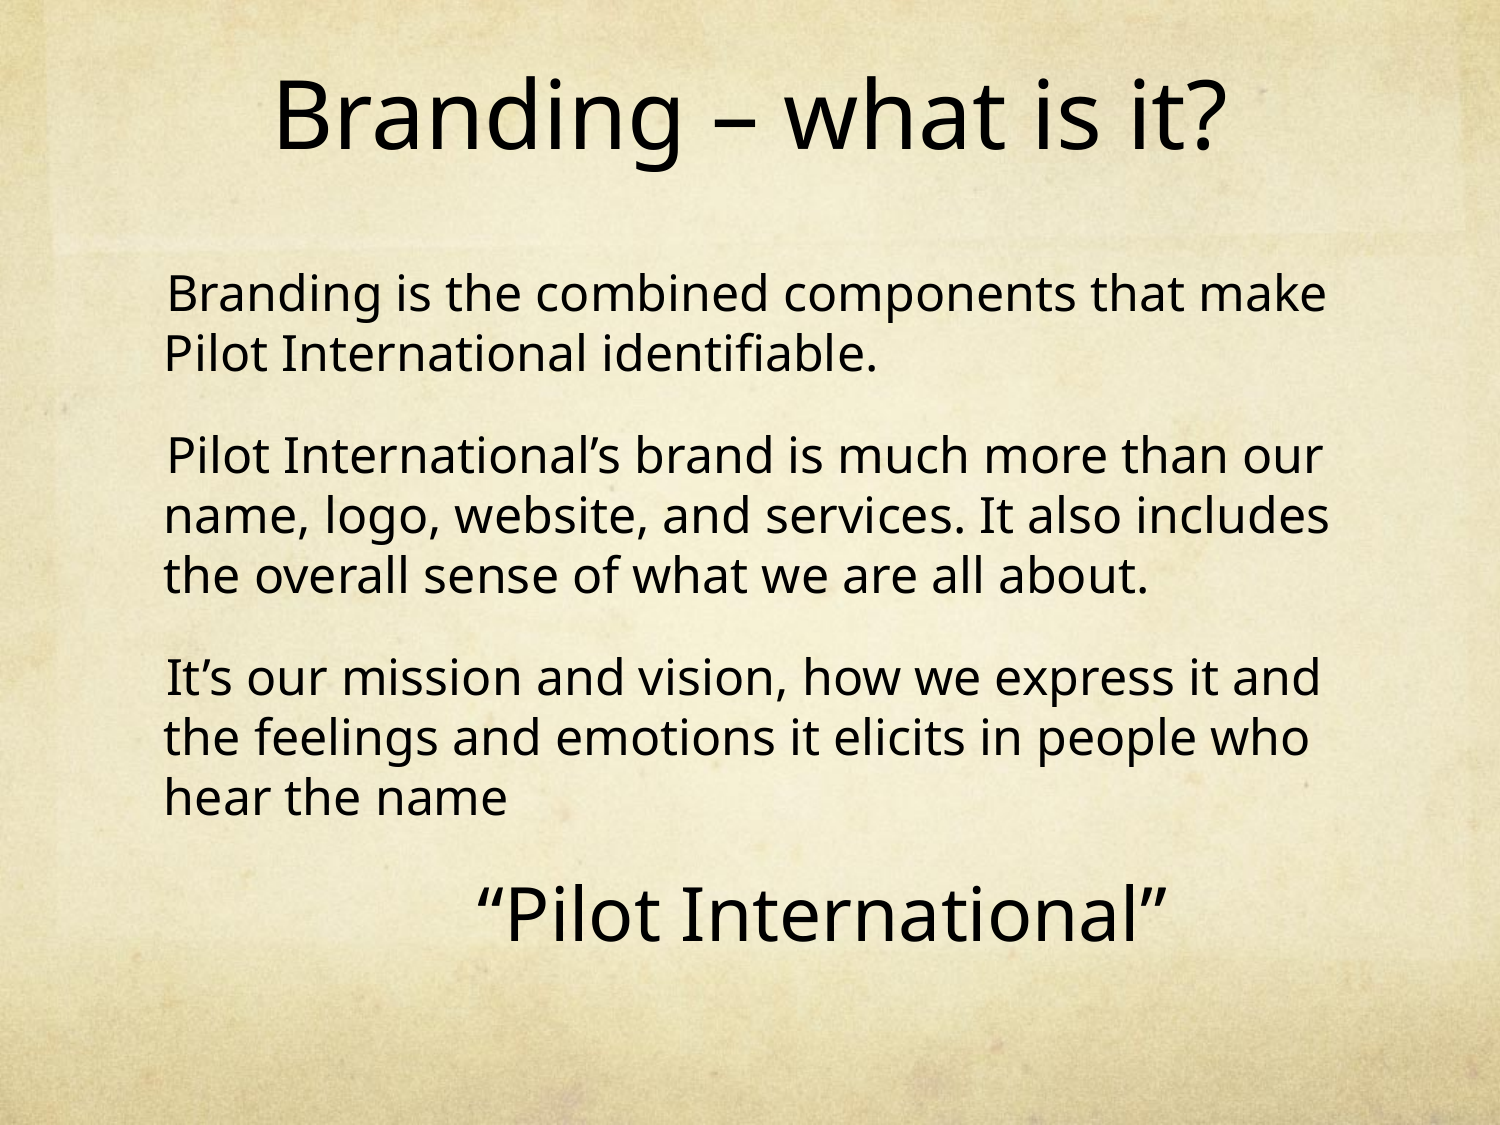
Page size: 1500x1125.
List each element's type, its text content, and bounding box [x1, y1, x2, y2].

title Branding – what is it? [150, 40, 1350, 183]
list Branding is the combined components that make Pilot International identifiable. Pilot International’s brand is much more than our name, logo, website, and services. It also includes the overall sense of what we are all about. It’s our mission and vision, how we express it and the feelings and emotions it elicits in people who hear the name “Pilot International” [72, 254, 1384, 980]
picture [0, 0, 1500, 1125]
